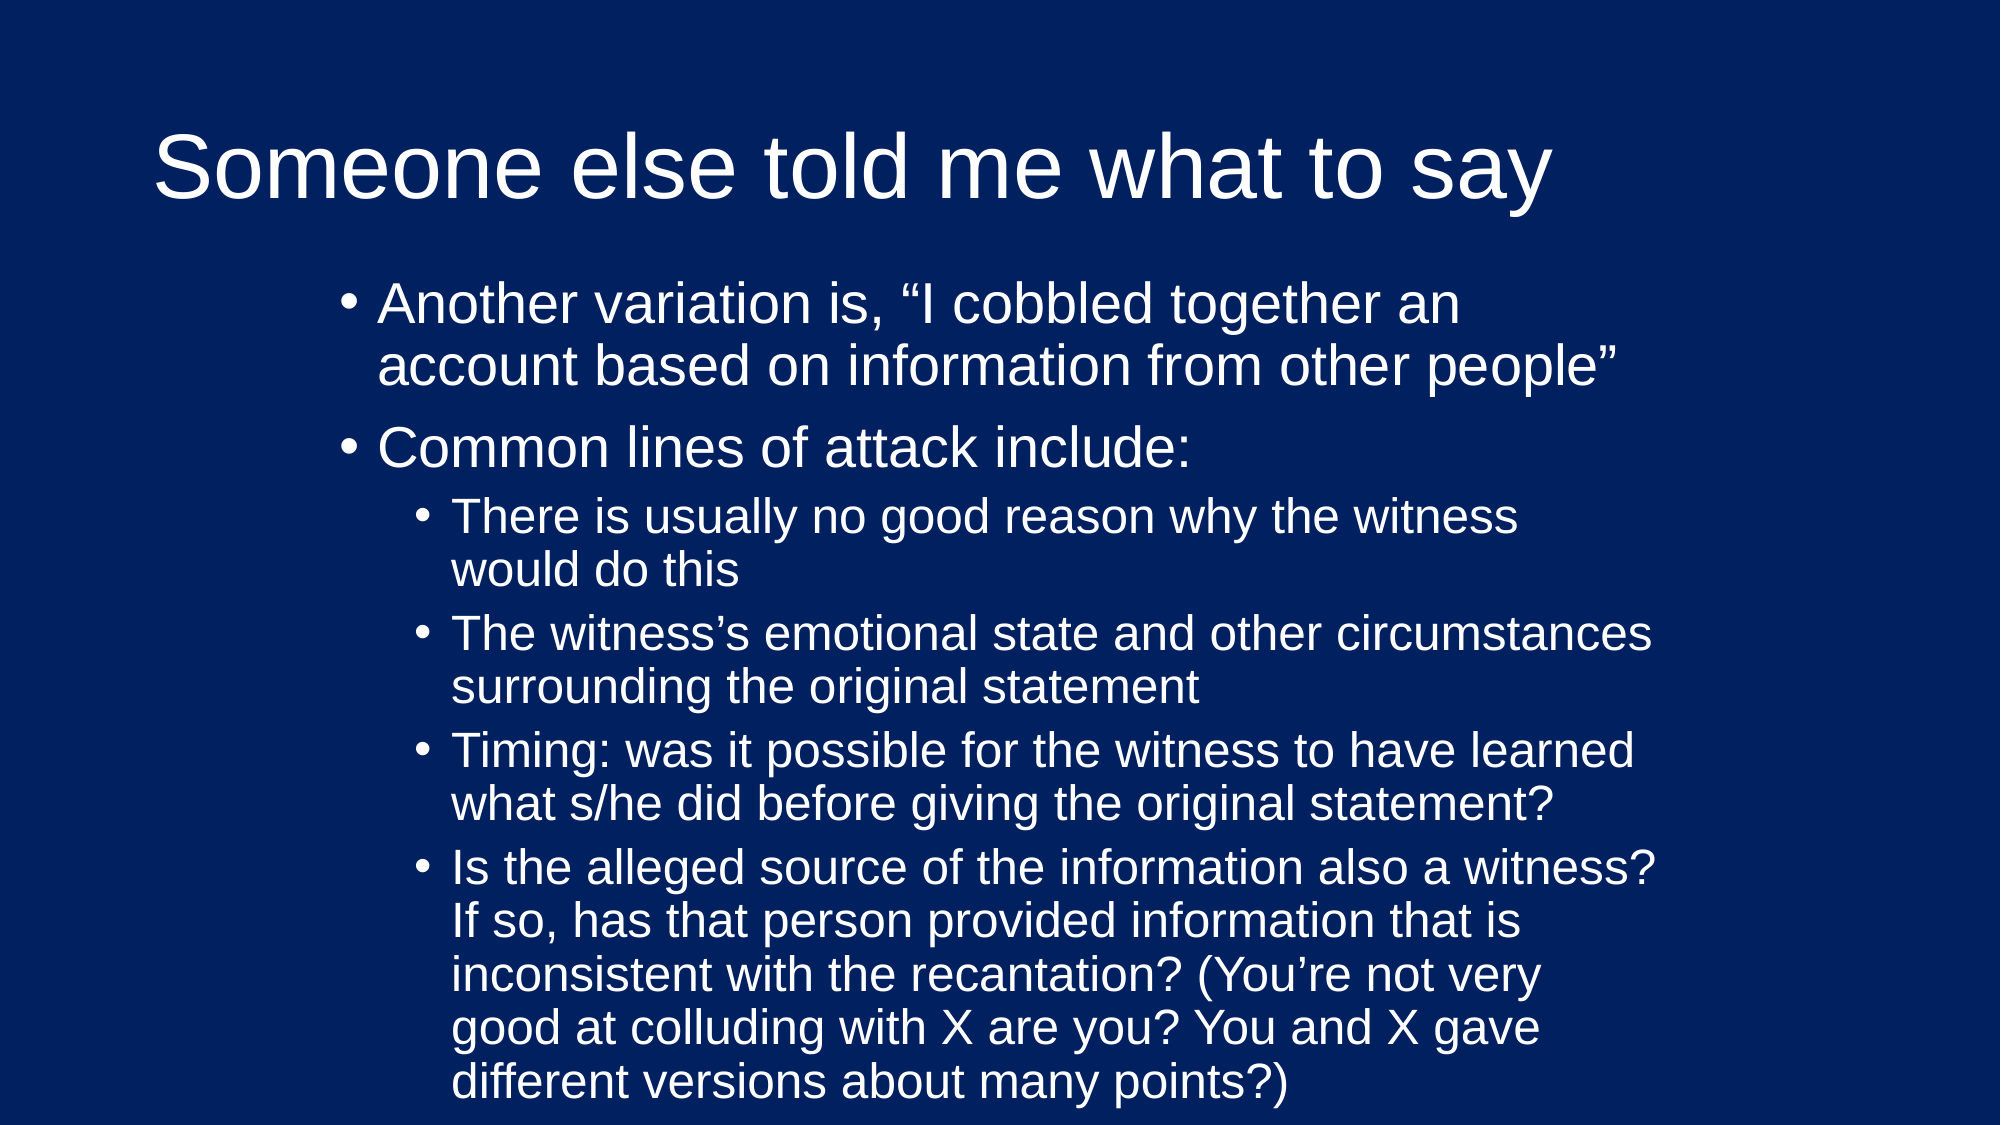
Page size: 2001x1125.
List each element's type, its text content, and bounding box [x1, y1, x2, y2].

list Another variation is, “I cobbled together an account based on information from other people” Common lines of attack include: There is usually no good reason why the witness would do this The witness’s emotional state and other circumstances surrounding the original statement Timing: was it possible for the witness to have learned what s/he did before giving the original statement? Is the alleged source of the information also a witness? If so, has that person provided information that is inconsistent with the recantation? (You’re not very good at colluding with X are you? You and X gave different versions about many points?) [324, 265, 1675, 1125]
title Someone else told me what to say [137, 59, 1863, 278]
